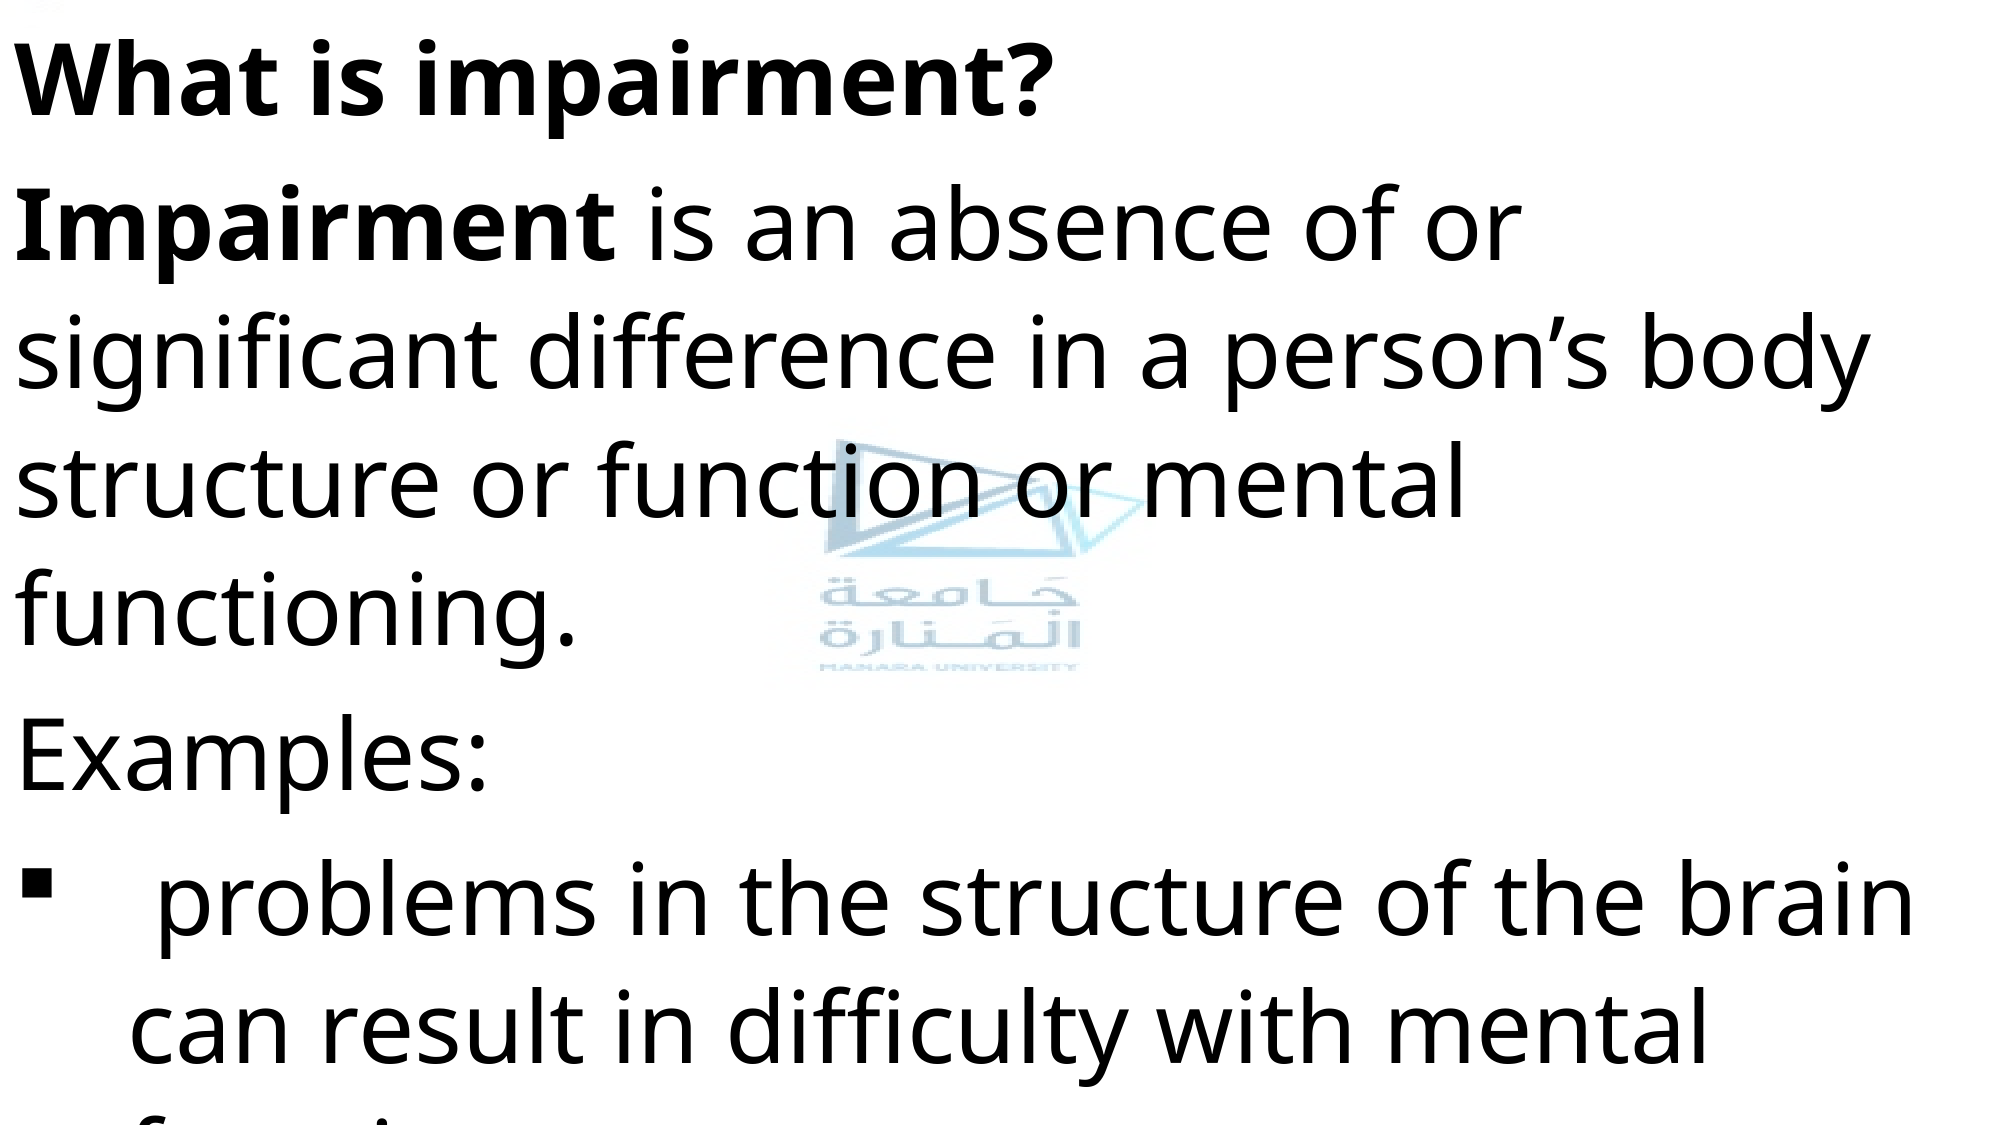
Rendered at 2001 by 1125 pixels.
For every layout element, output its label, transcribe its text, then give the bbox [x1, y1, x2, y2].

text_box What is impairment? Impairment is an absence of or significant difference in a person’s body structure or function or mental functioning. Examples: problems in the structure of the brain can result in difficulty with mental functions problems with the structure of the eyes or ears can result in difficulty with the functions of vision or hearing. [0, 0, 1984, 1125]
